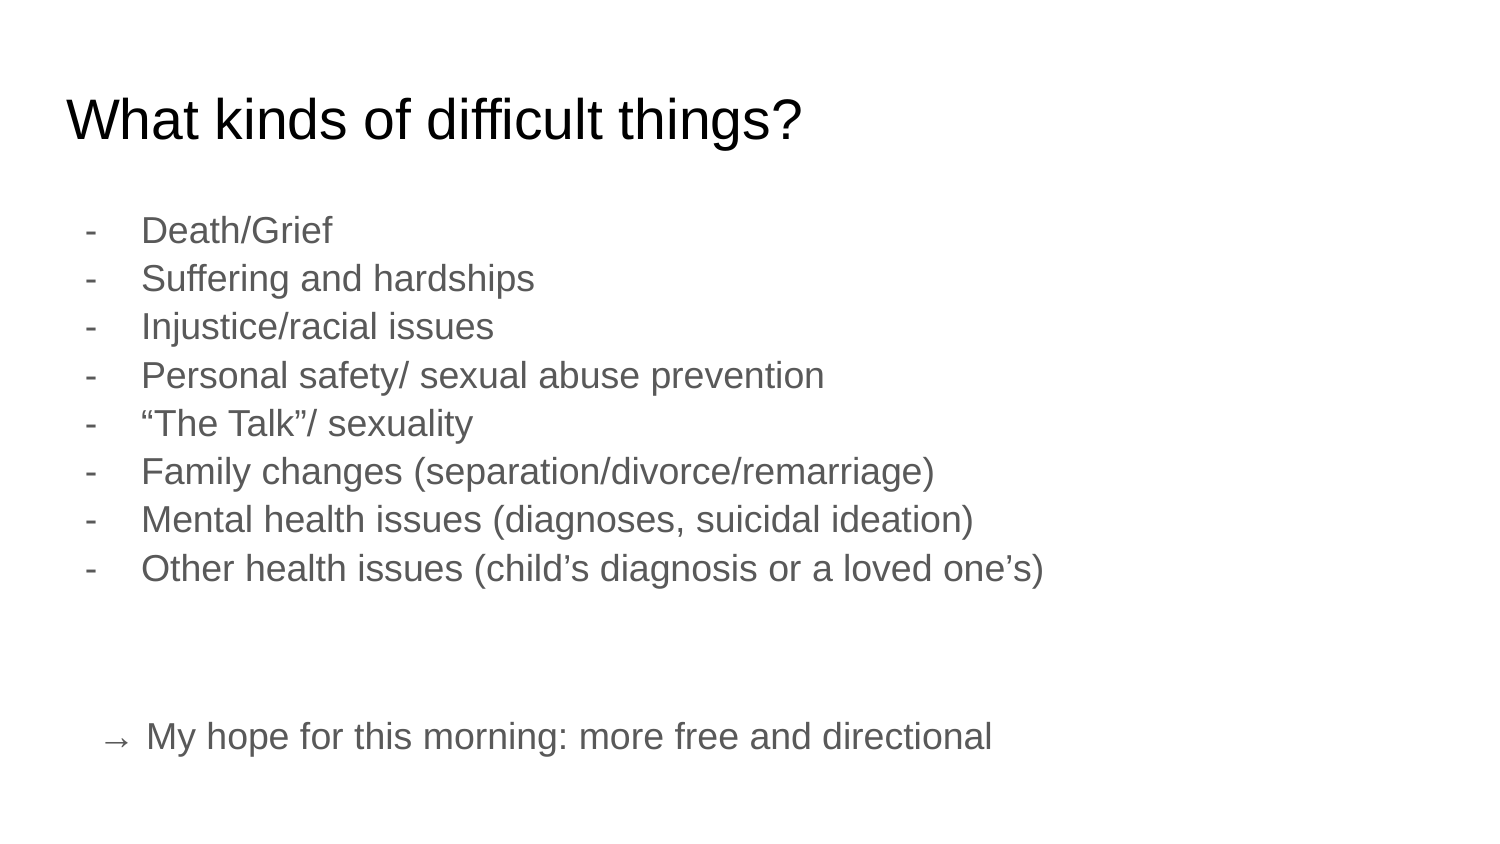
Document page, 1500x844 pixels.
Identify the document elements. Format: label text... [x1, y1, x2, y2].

text_box → My hope for this morning: more free and directional [82, 689, 1249, 772]
list Death/Grief Suffering and hardships Injustice/racial issues Personal safety/ sexual abuse prevention “The Talk”/ sexuality Family changes (separation/divorce/remarriage) Mental health issues (diagnoses, suicidal ideation) Other health issues (child’s diagnosis or a loved one’s) [51, 188, 1449, 749]
title What kinds of difficult things? [51, 72, 1449, 167]
